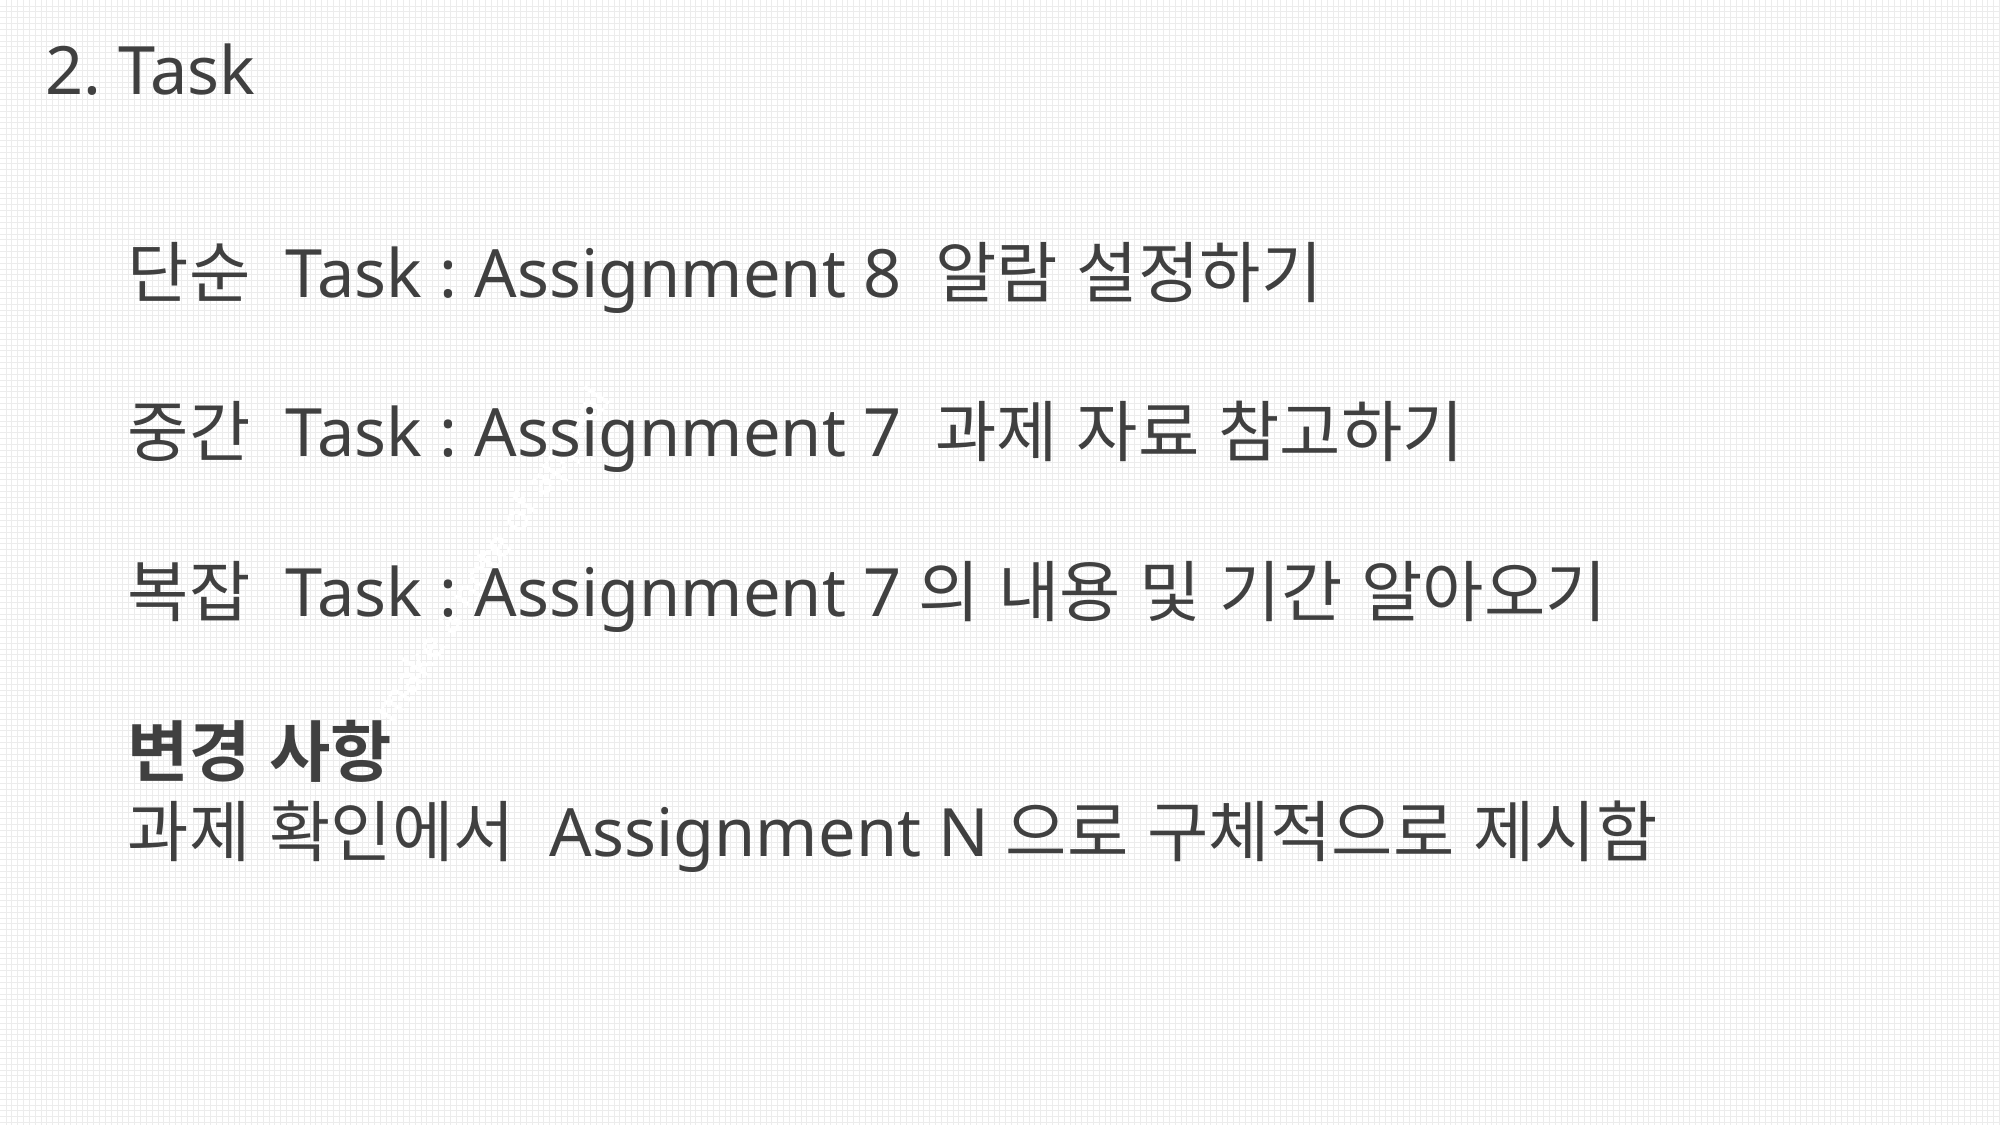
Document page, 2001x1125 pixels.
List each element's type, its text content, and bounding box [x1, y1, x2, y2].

text_box 2. Task [30, 20, 271, 115]
text_box 단순 Task : Assignment 8 알람 설정하기 중간 Task : Assignment 7 과제 자료 참고하기 복잡 Task : Assignment 7의 내용 및 기간 알아오기 변경 사항 과제 확인에서 Assignment N으로 구체적으로 제시함 [112, 222, 1692, 878]
